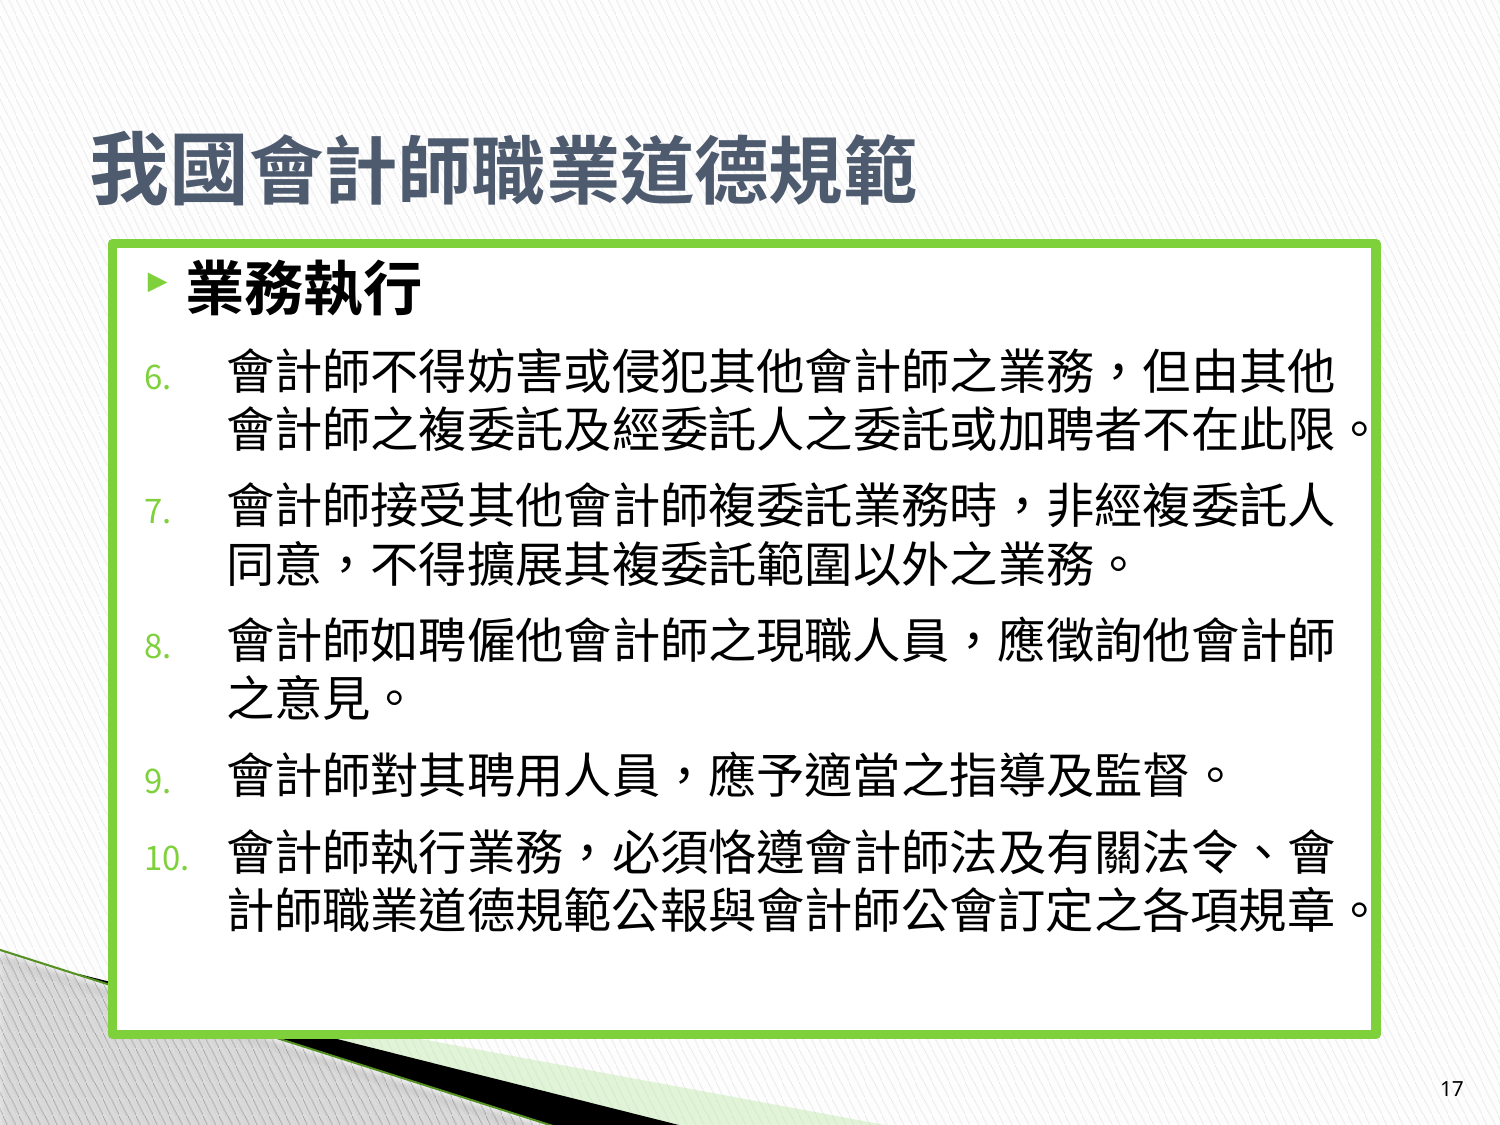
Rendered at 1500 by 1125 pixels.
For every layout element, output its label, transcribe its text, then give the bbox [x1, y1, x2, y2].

list 業務執行 會計師不得妨害或侵犯其他會計師之業務，但由其他會計師之複委託及經委託人之委託或加聘者不在此限。 會計師接受其他會計師複委託業務時，非經複委託人同意，不得擴展其複委託範圍以外之業務。 會計師如聘僱他會計師之現職人員，應徵詢他會計師之意見。 會計師對其聘用人員，應予適當之指導及監督。 會計師執行業務，必須恪遵會計師法及有關法令、會計師職業道德規範公報與會計師公會訂定之各項規章。 [108, 256, 1381, 1039]
slide_number 17 [1418, 1051, 1479, 1112]
title 我國會計師職業道德規範 [75, 78, 1425, 256]
